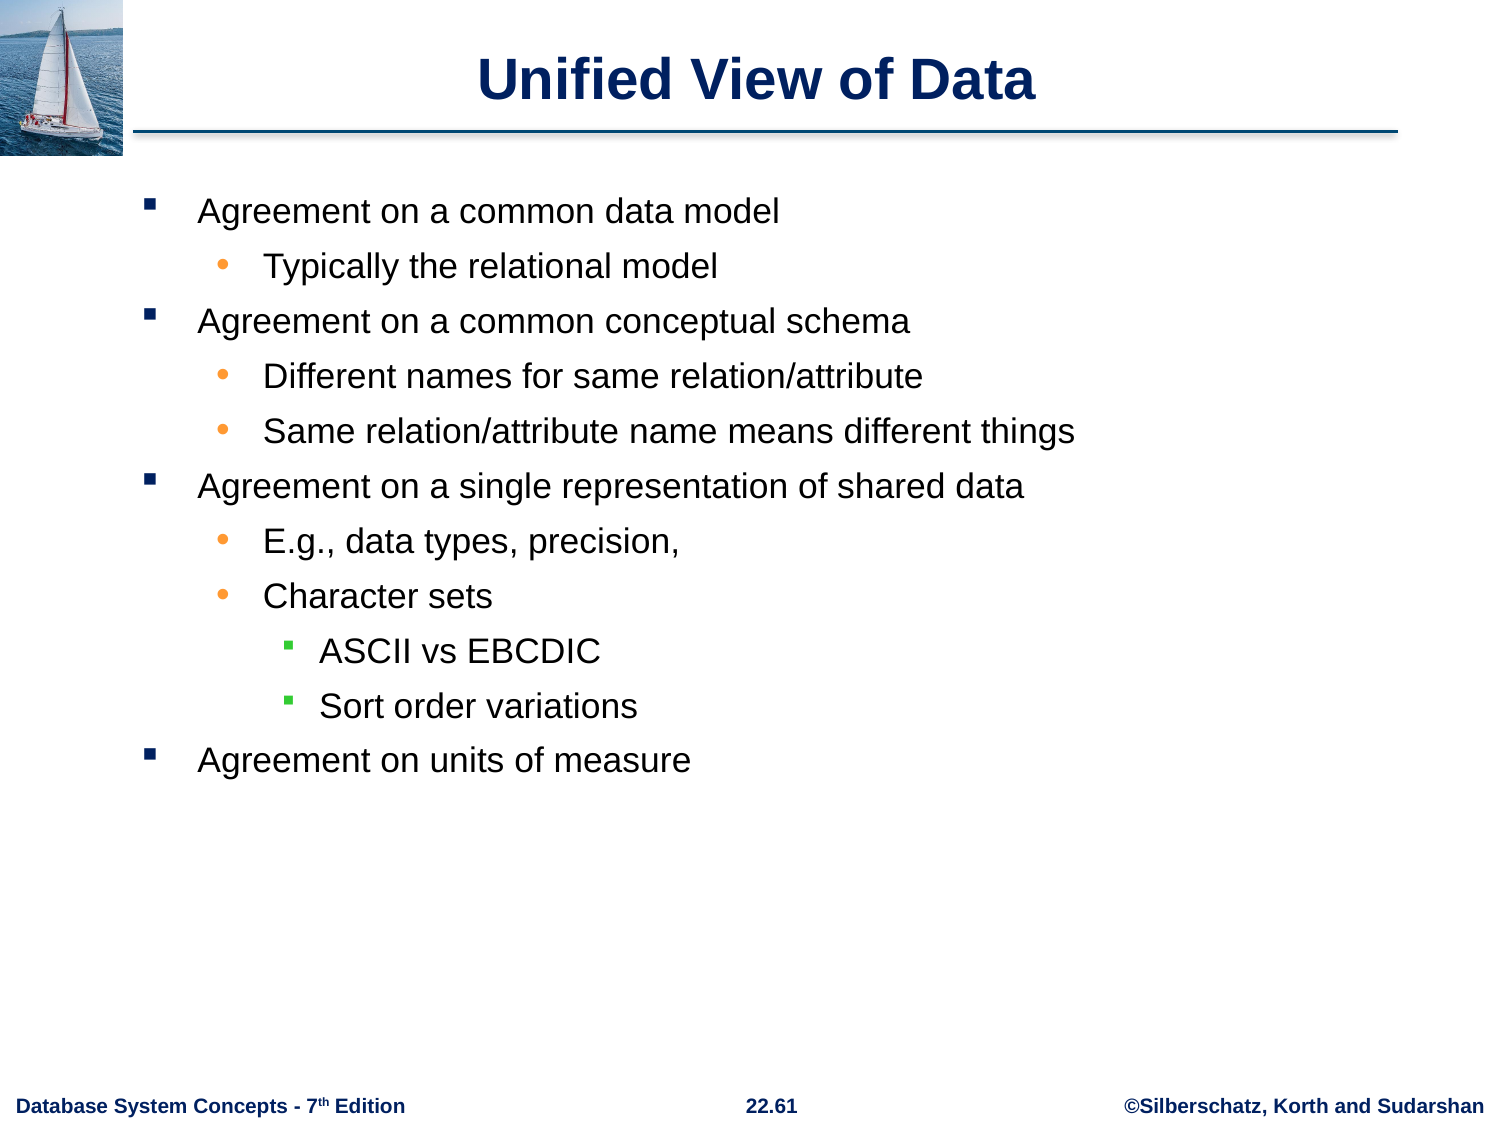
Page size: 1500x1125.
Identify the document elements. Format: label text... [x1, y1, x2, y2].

picture [0, 0, 123, 156]
title Unified View of Data [125, 18, 1388, 120]
list Agreement on a common data model Typically the relational model Agreement on a common conceptual schema Different names for same relation/attribute Same relation/attribute name means different things Agreement on a single representation of shared data E.g., data types, precision, Character sets ASCII vs EBCDIC Sort order variations Agreement on units of measure [126, 180, 1451, 1062]
